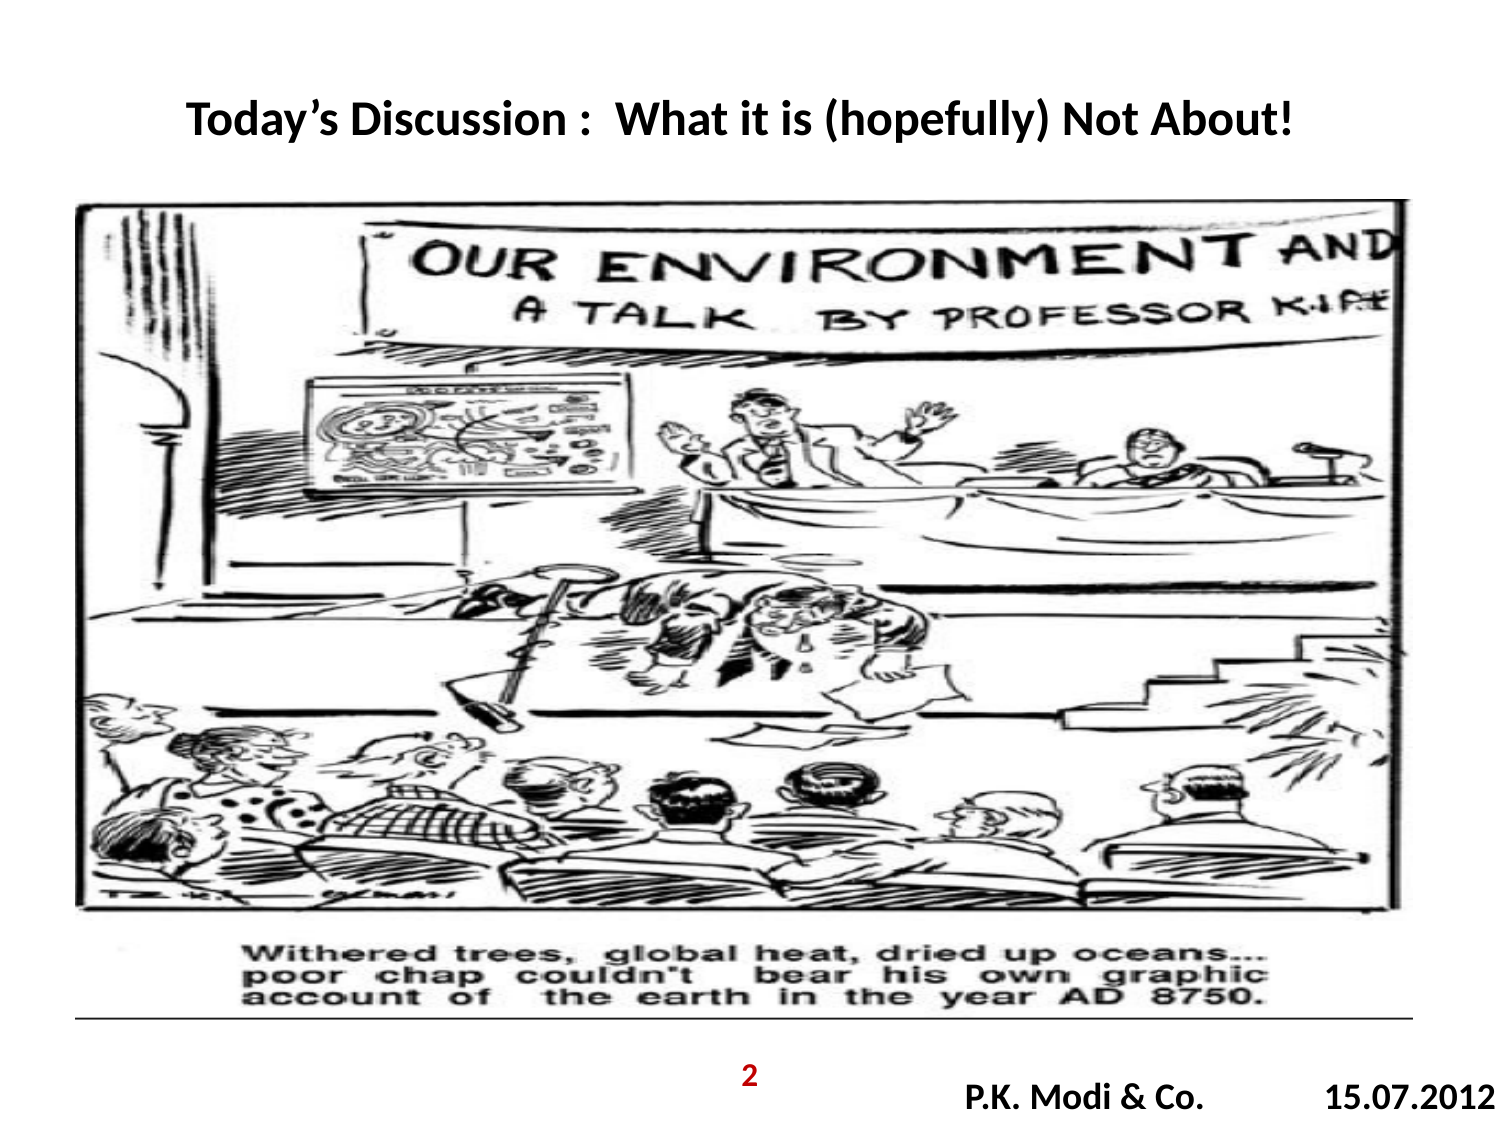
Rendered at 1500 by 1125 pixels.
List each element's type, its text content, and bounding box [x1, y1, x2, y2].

text_box P.K. Modi & Co. 15.07.2012 [949, 1064, 1500, 1125]
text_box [74, 199, 1413, 1026]
footer 2 [512, 1042, 988, 1103]
text_box Today’s Discussion : What it is (hopefully) Not About! [74, 45, 1425, 233]
